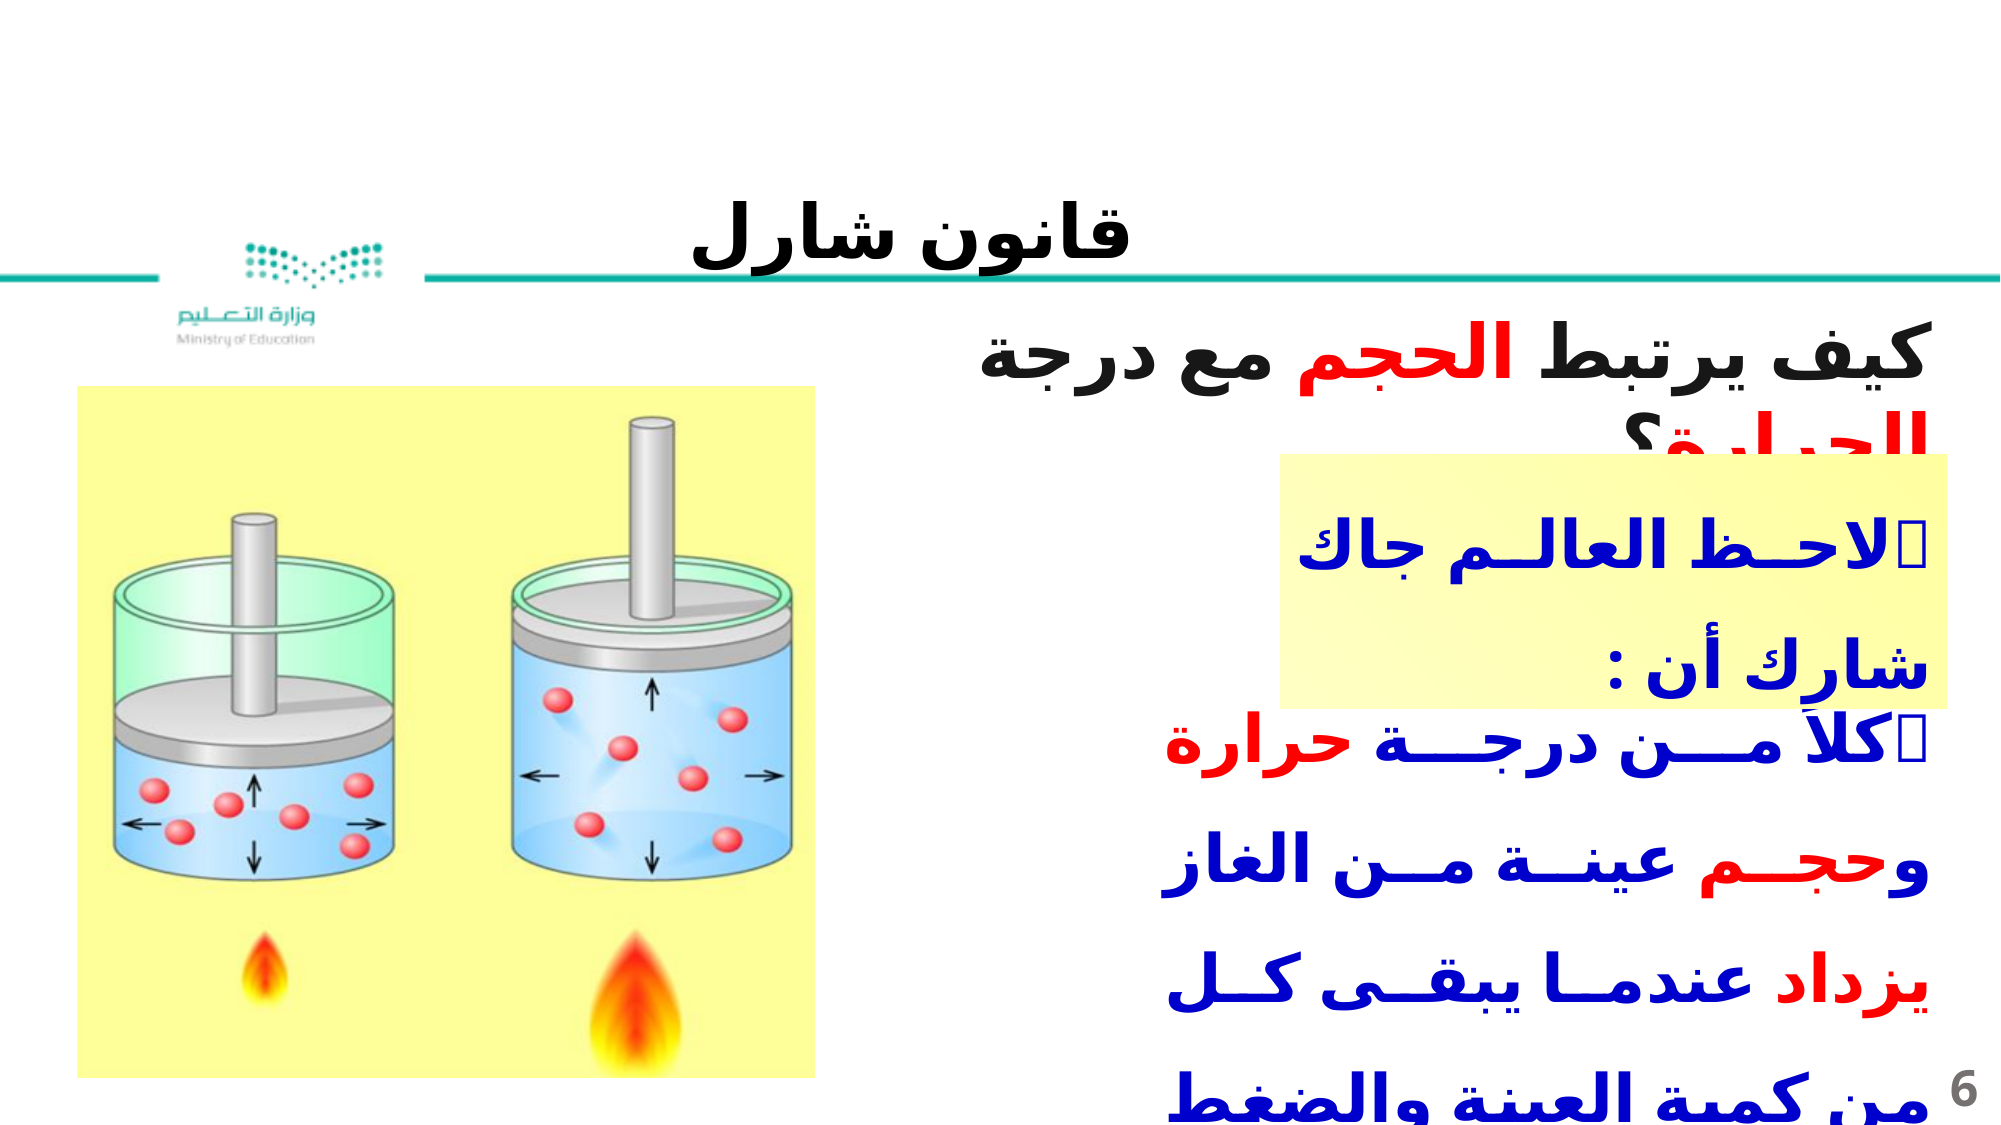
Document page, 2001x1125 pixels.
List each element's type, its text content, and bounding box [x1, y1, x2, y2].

text_box كلاً من درجة حرارة وحجم عينة من الغاز يزداد عندما يبقى كل من كمية العينة والضغط ثابتين. [1150, 648, 1948, 1125]
text_box كيف يرتبط الحجم مع درجة الحرارة؟ [947, 296, 1948, 491]
text_box قانون شارل [446, 175, 1378, 281]
text_box لاحظ العالم جاك شارك أن : [1279, 454, 1948, 709]
text_box 6 [1948, 1049, 2000, 1125]
picture [0, 0, 2001, 1125]
